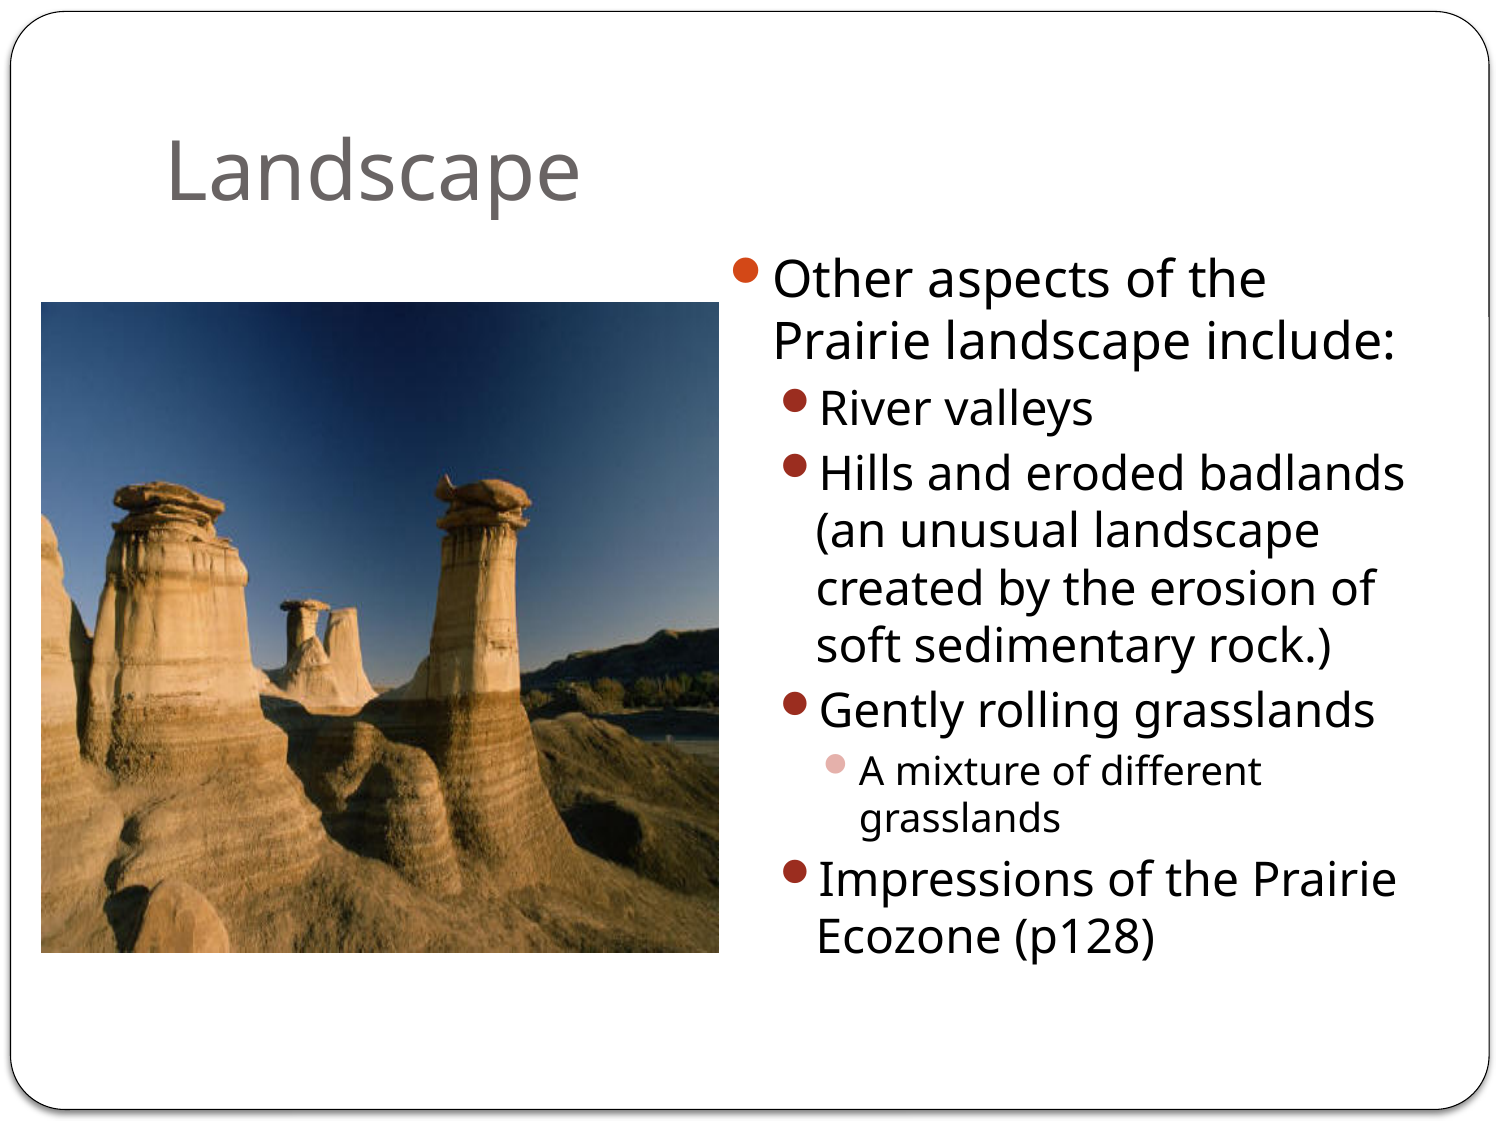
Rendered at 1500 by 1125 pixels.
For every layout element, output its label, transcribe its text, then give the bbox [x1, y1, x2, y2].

title Landscape [150, 45, 1425, 233]
picture [40, 302, 720, 953]
list Other aspects of the Prairie landscape include: River valleys Hills and eroded badlands (an unusual landscape created by the erosion of soft sedimentary rock.) Gently rolling grasslands A mixture of different grasslands Impressions of the Prairie Ecozone (p128) [714, 237, 1425, 988]
